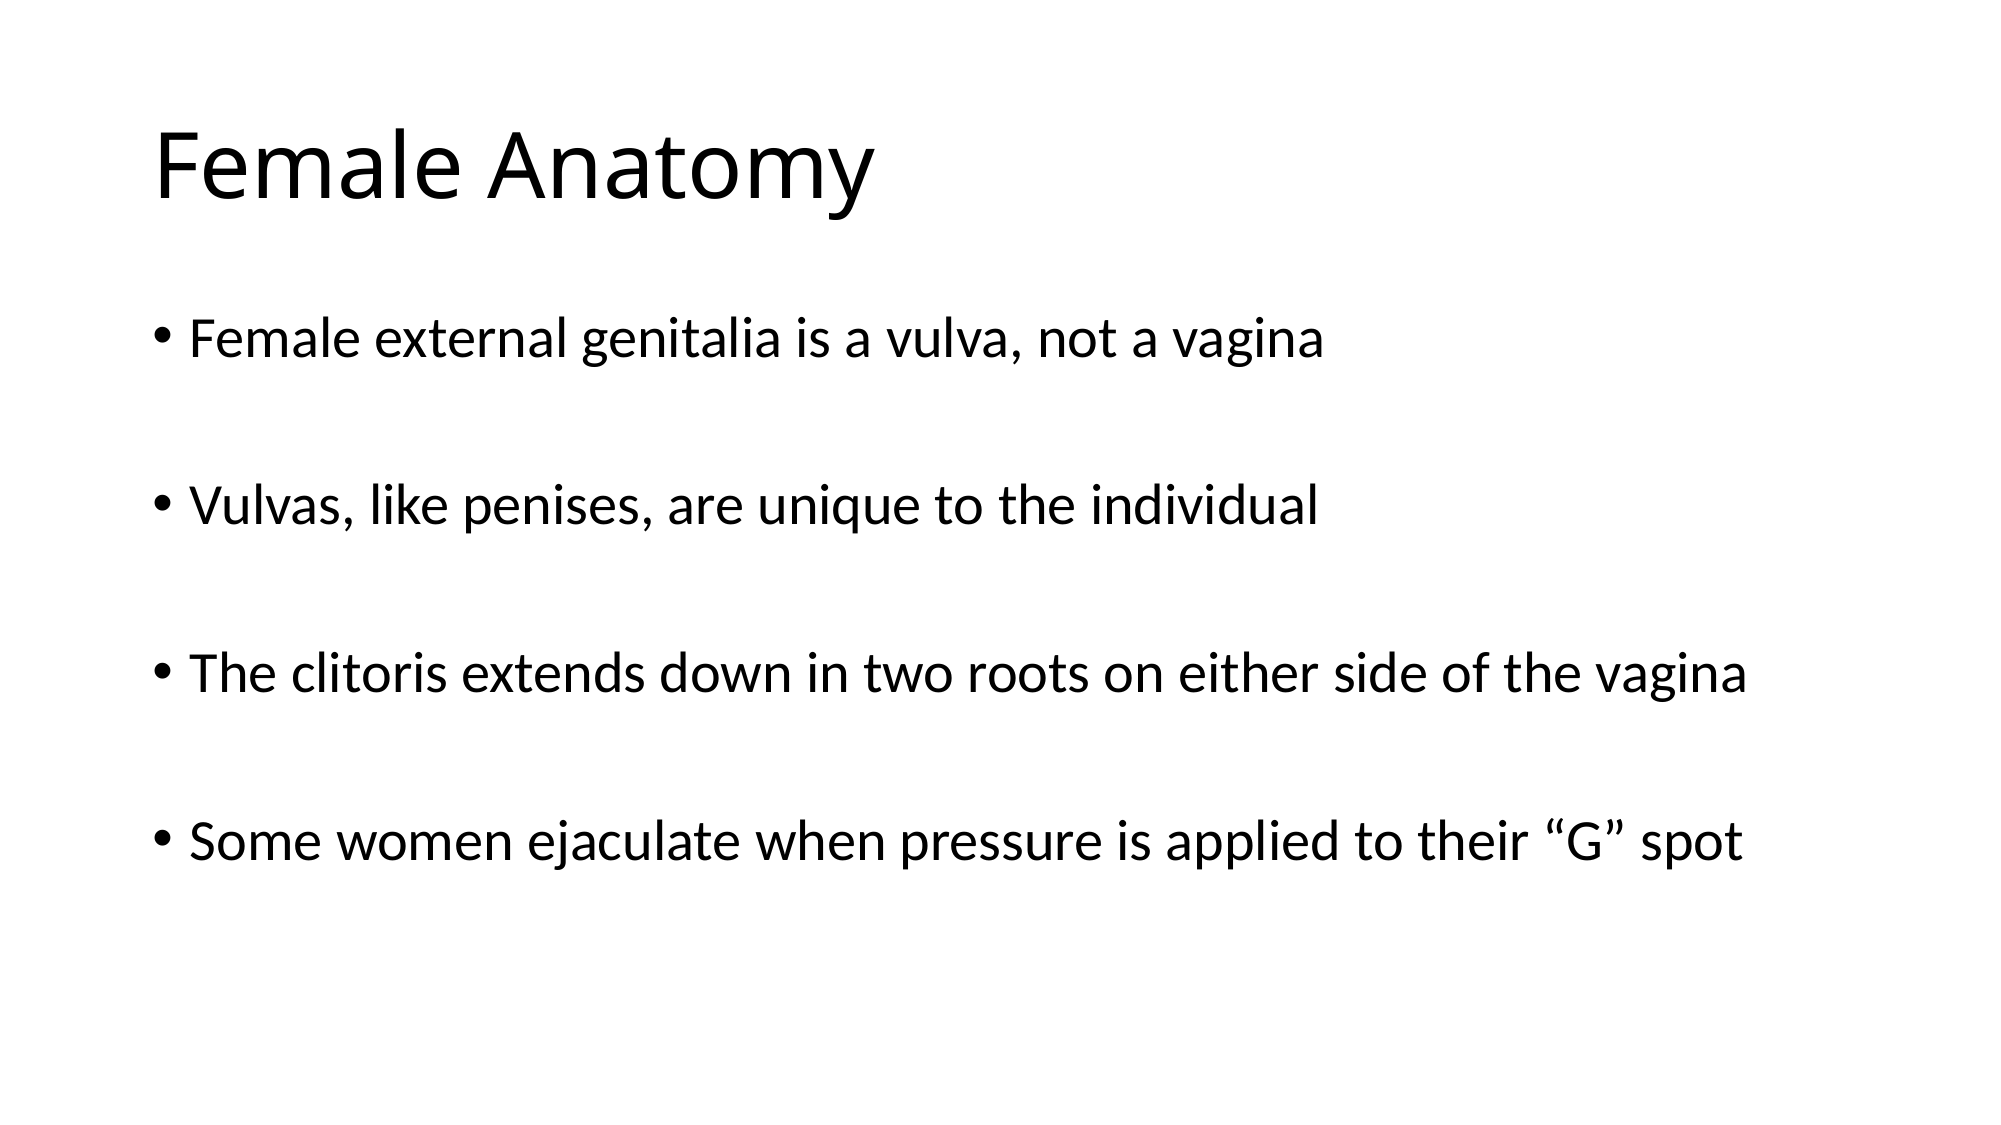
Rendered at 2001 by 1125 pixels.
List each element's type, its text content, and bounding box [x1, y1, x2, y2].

title Female Anatomy [137, 59, 1863, 278]
list Female external genitalia is a vulva, not a vagina Vulvas, like penises, are unique to the individual The clitoris extends down in two roots on either side of the vagina Some women ejaculate when pressure is applied to their “G” spot [137, 299, 1863, 1014]
